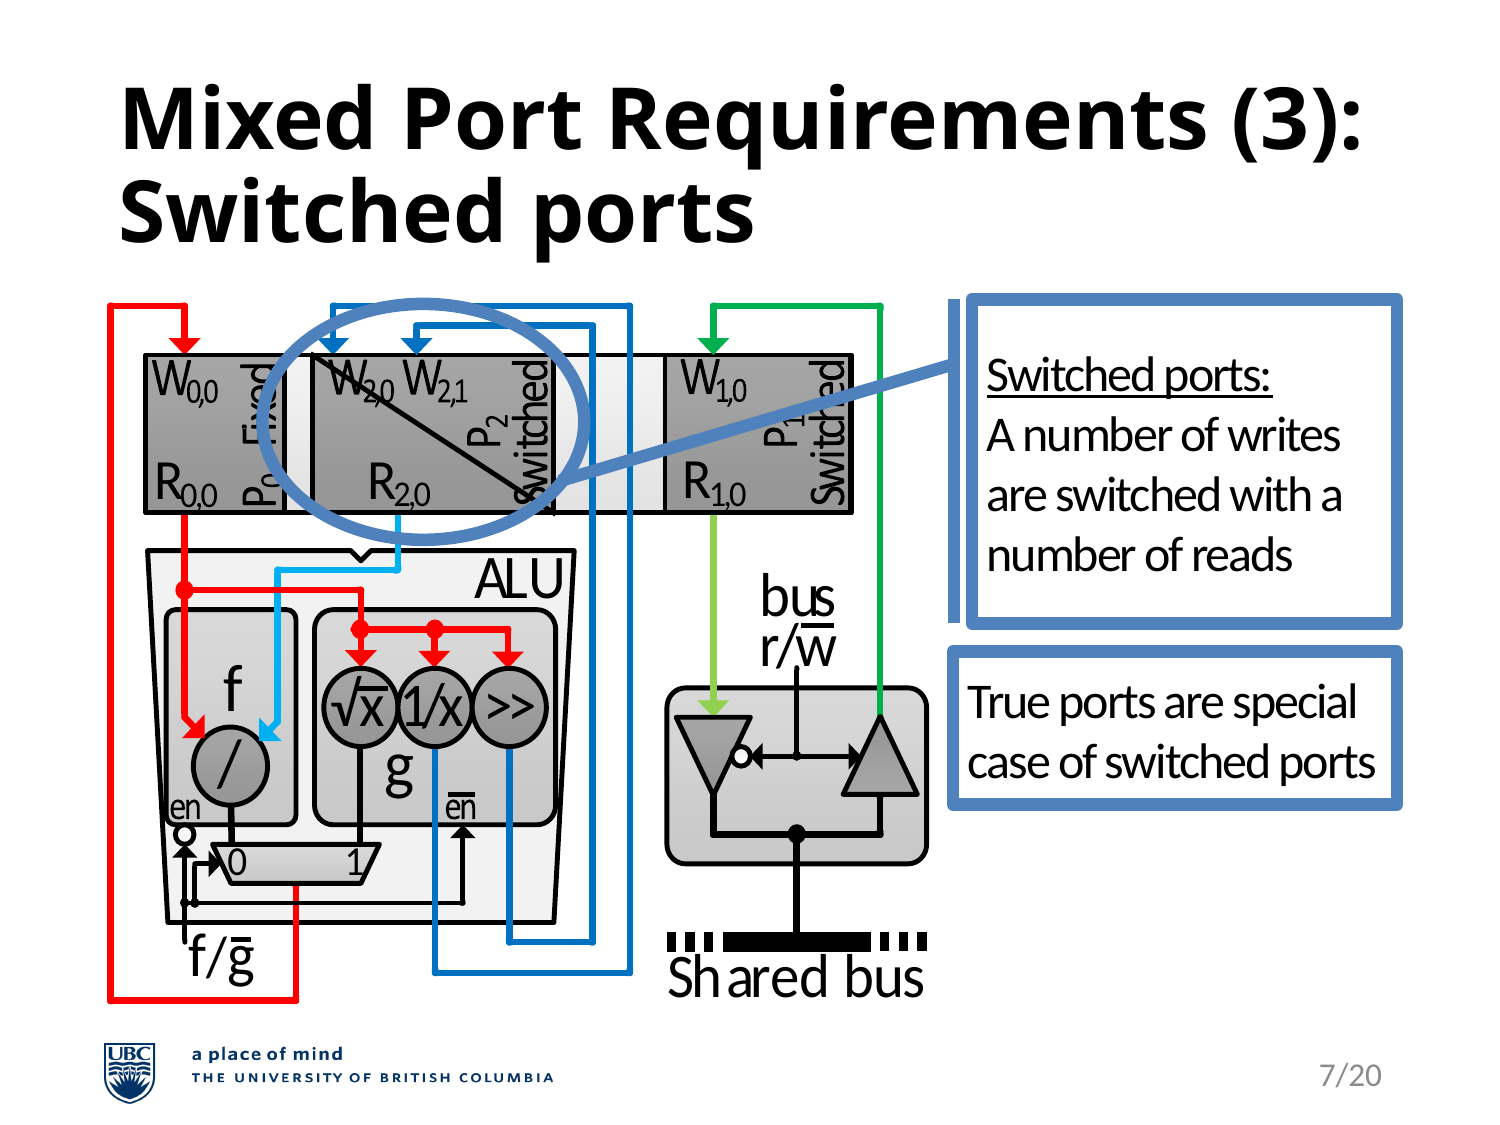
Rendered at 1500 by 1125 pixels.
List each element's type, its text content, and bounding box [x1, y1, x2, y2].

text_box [102, 299, 1394, 1014]
slide_number 7/20 [1059, 1042, 1397, 1103]
title Mixed Port Requirements (3): Switched ports [103, 59, 1397, 278]
text_box Switched ports: A number of writes are switched with a number of reads [1392, 297, 1399, 625]
